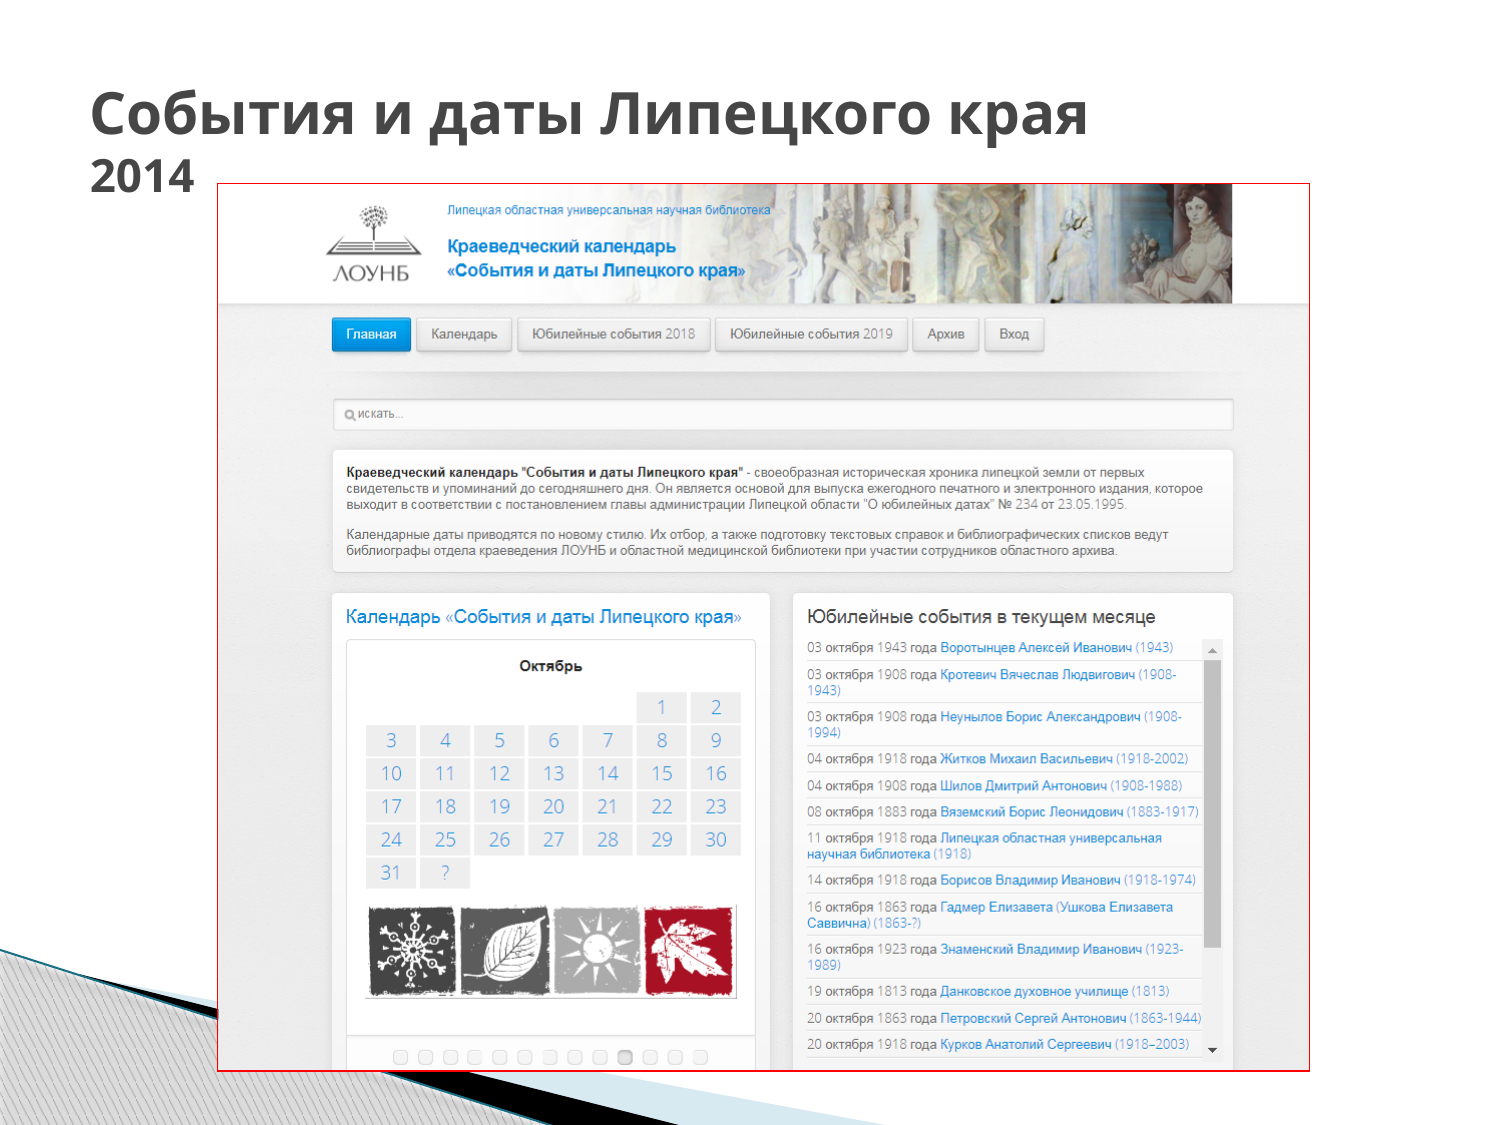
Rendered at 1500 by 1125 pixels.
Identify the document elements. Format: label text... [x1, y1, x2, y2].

title События и даты Липецкого края 2014 [75, 45, 1425, 233]
picture [218, 184, 1309, 1071]
